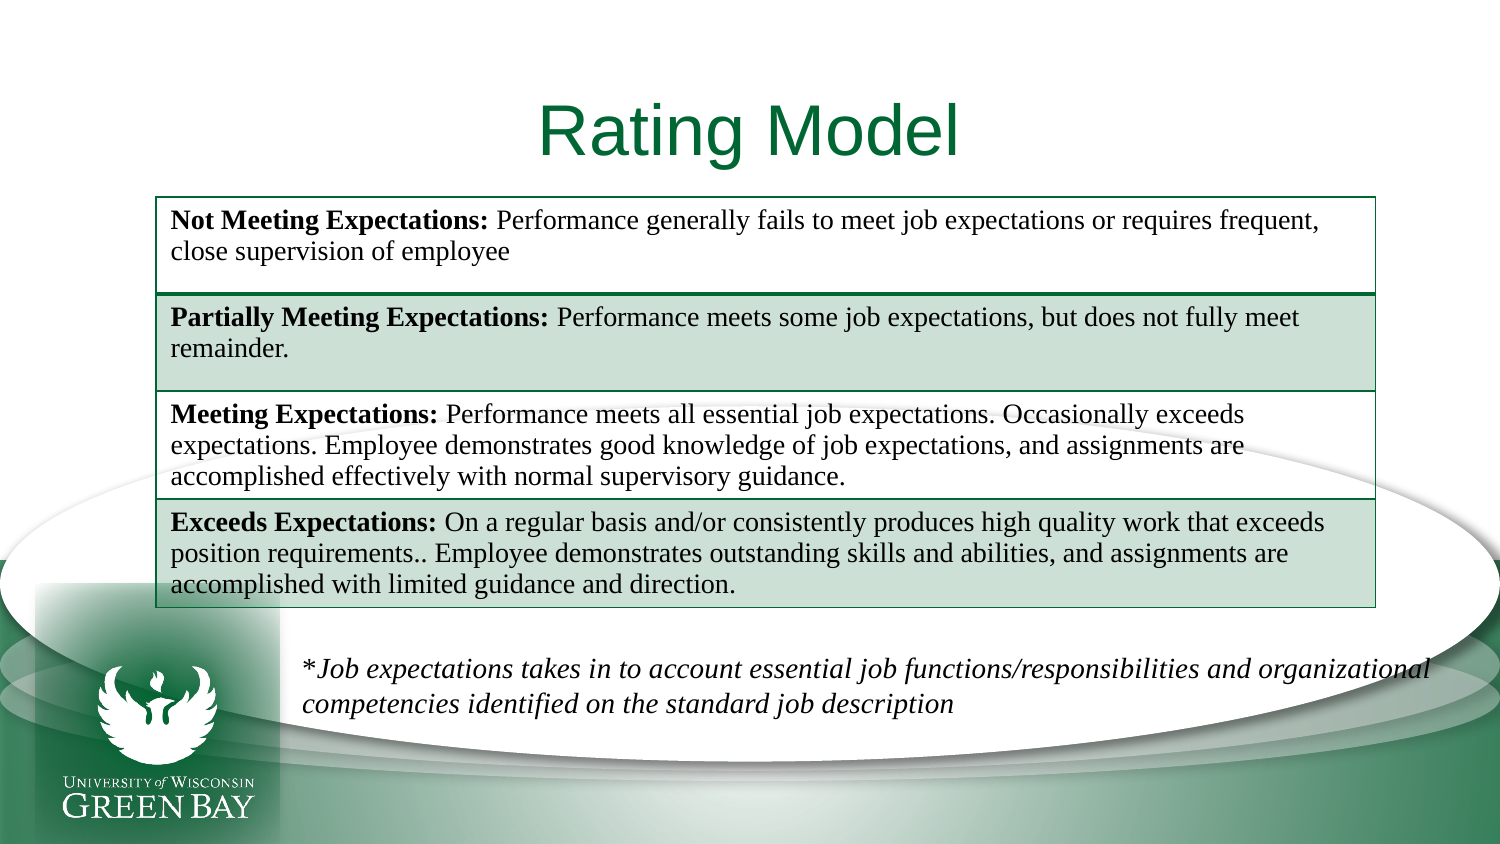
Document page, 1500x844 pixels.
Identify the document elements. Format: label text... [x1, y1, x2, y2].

table_cell Exceeds Expectations: On a regular basis and/or consistently produces high quality work that exceeds position requirements.. Employee demonstrates outstanding skills and abilities, and assignments are accomplished with limited guidance and direction. [157, 500, 1375, 607]
table_header Not Meeting Expectations: Performance generally fails to meet job expectations or requires frequent, close supervision of employee [157, 198, 1375, 292]
table_cell Partially Meeting Expectations: Performance meets some job expectations, but does not fully meet remainder. [157, 296, 1375, 390]
title Rating Model [90, 13, 1410, 178]
table_cell Meeting Expectations: Performance meets all essential job expectations. Occasionally exceeds expectations. Employee demonstrates good knowledge of job expectations, and assignments are accomplished effectively with normal supervisory guidance. [157, 392, 1375, 498]
text_box *Job expectations takes in to account essential job functions/responsibilities and organizational competencies identified on the standard job description [287, 641, 1458, 727]
